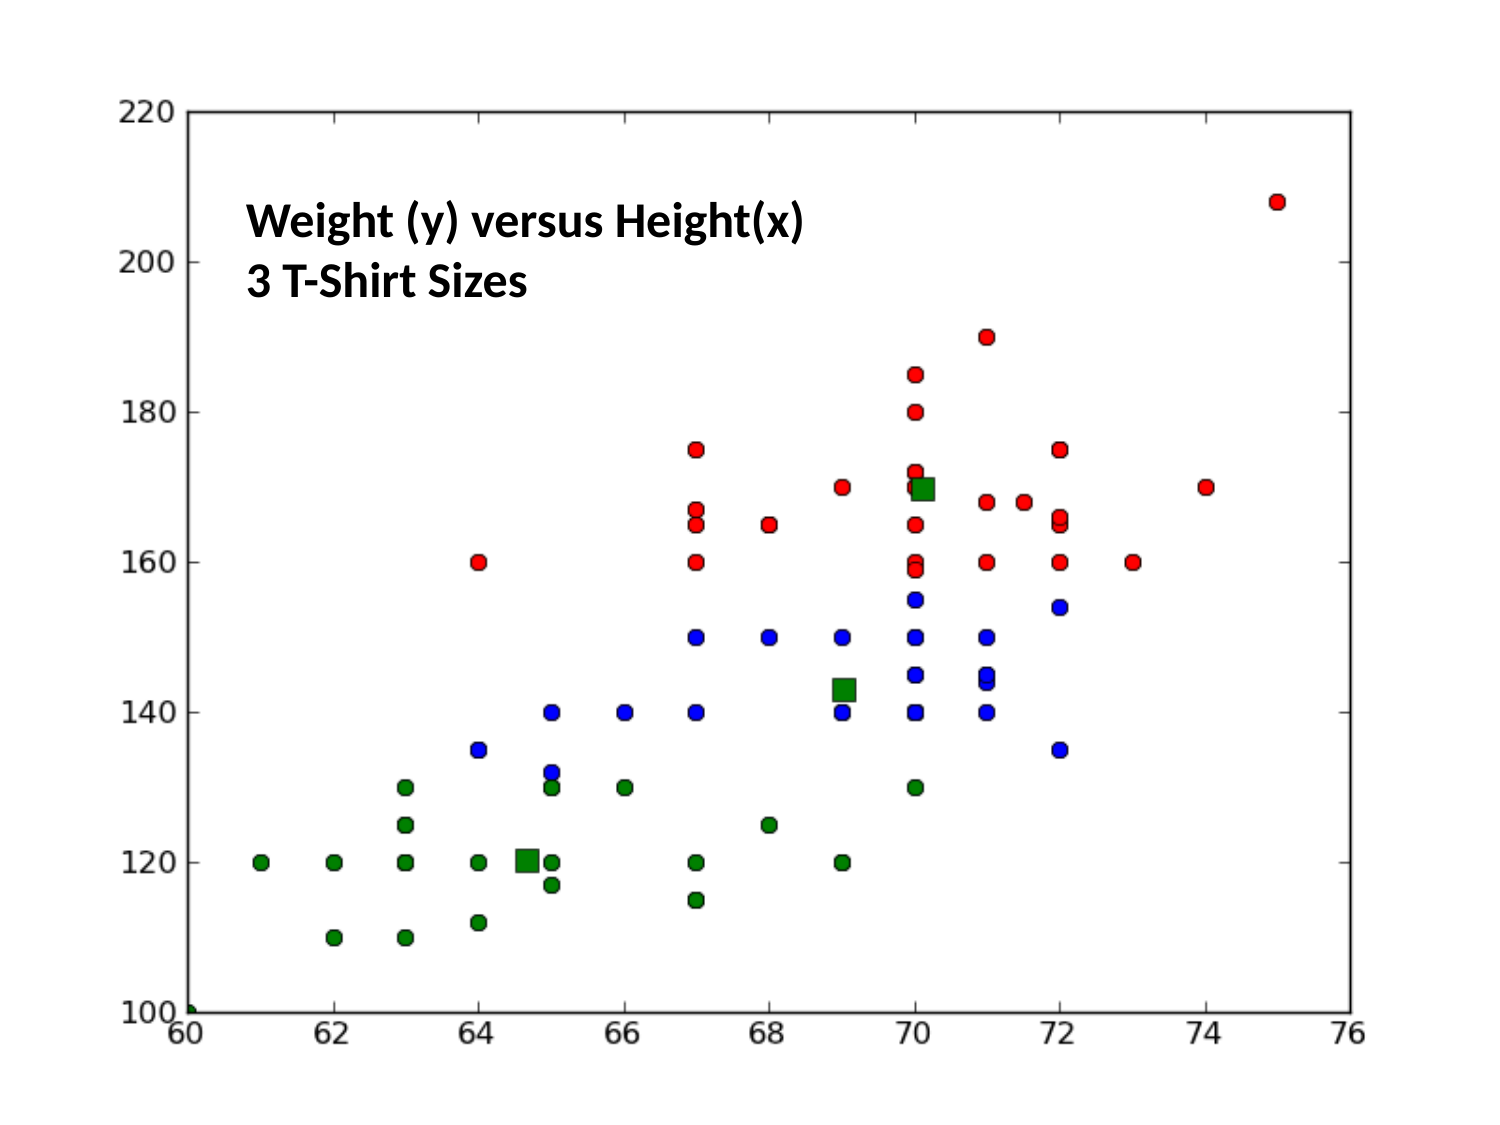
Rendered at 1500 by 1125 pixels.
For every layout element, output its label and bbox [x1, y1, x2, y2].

text_box [0, 0, 1500, 1125]
